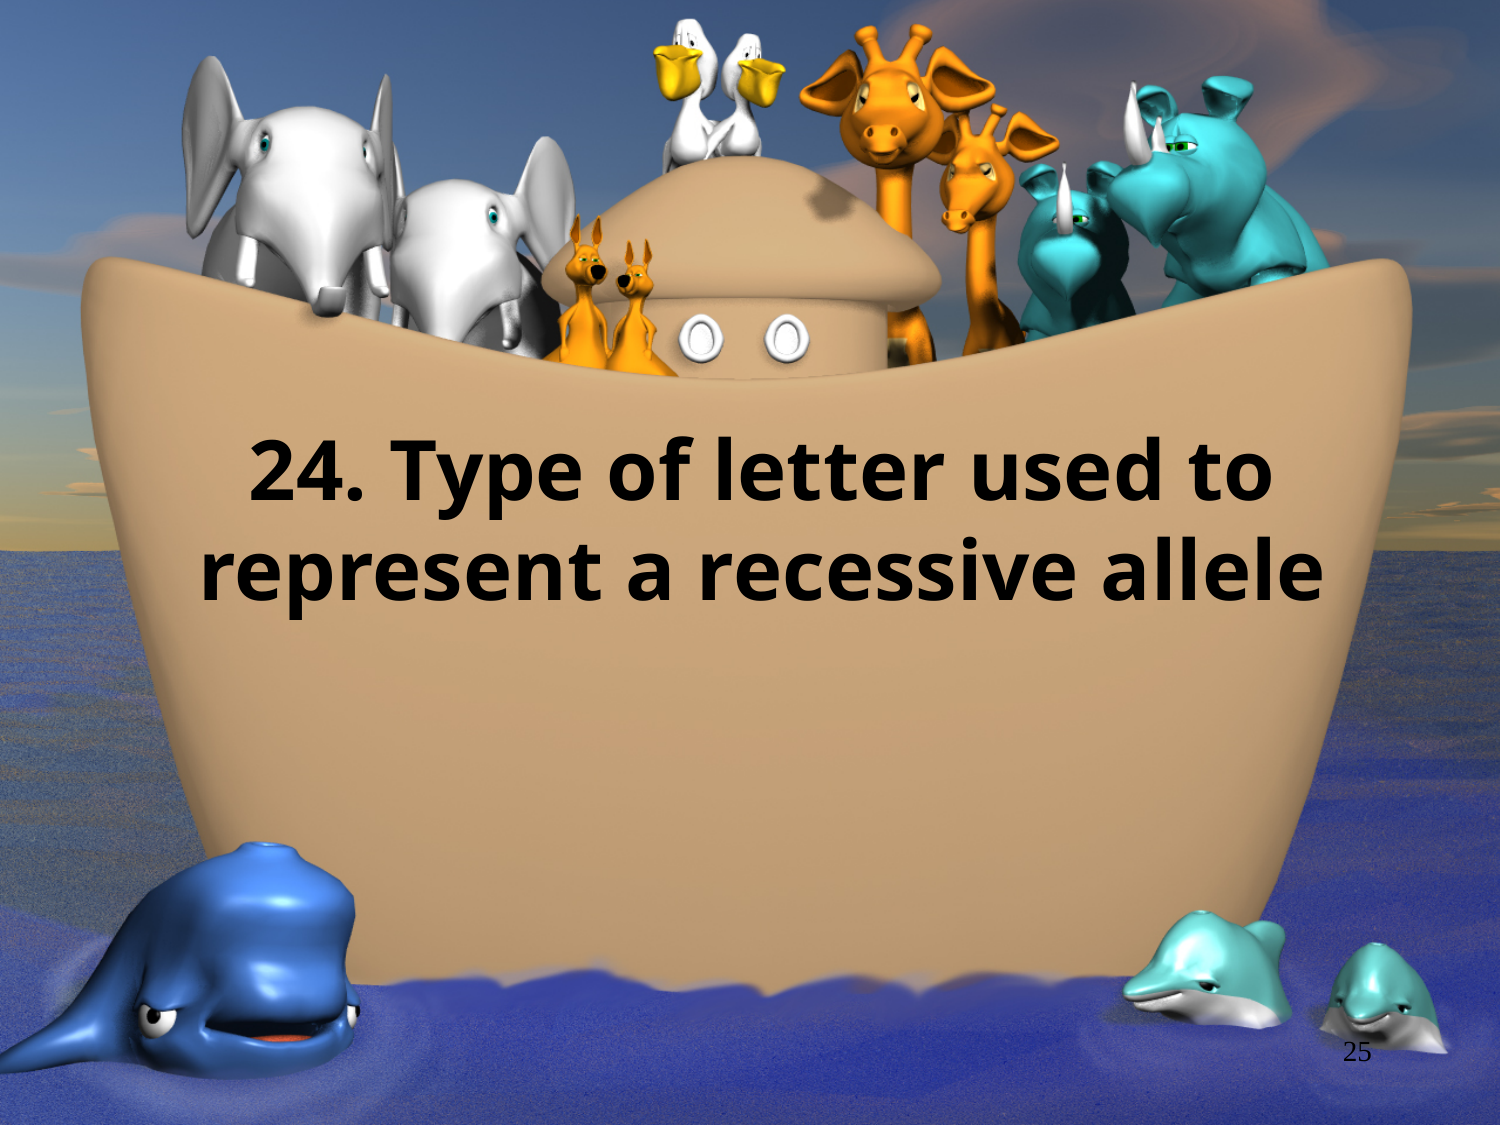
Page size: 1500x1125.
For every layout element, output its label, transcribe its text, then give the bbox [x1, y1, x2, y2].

slide_number 25 [1074, 1024, 1388, 1101]
picture [0, 0, 1500, 1125]
title 24. Type of letter used to represent a recessive allele [124, 512, 1401, 626]
